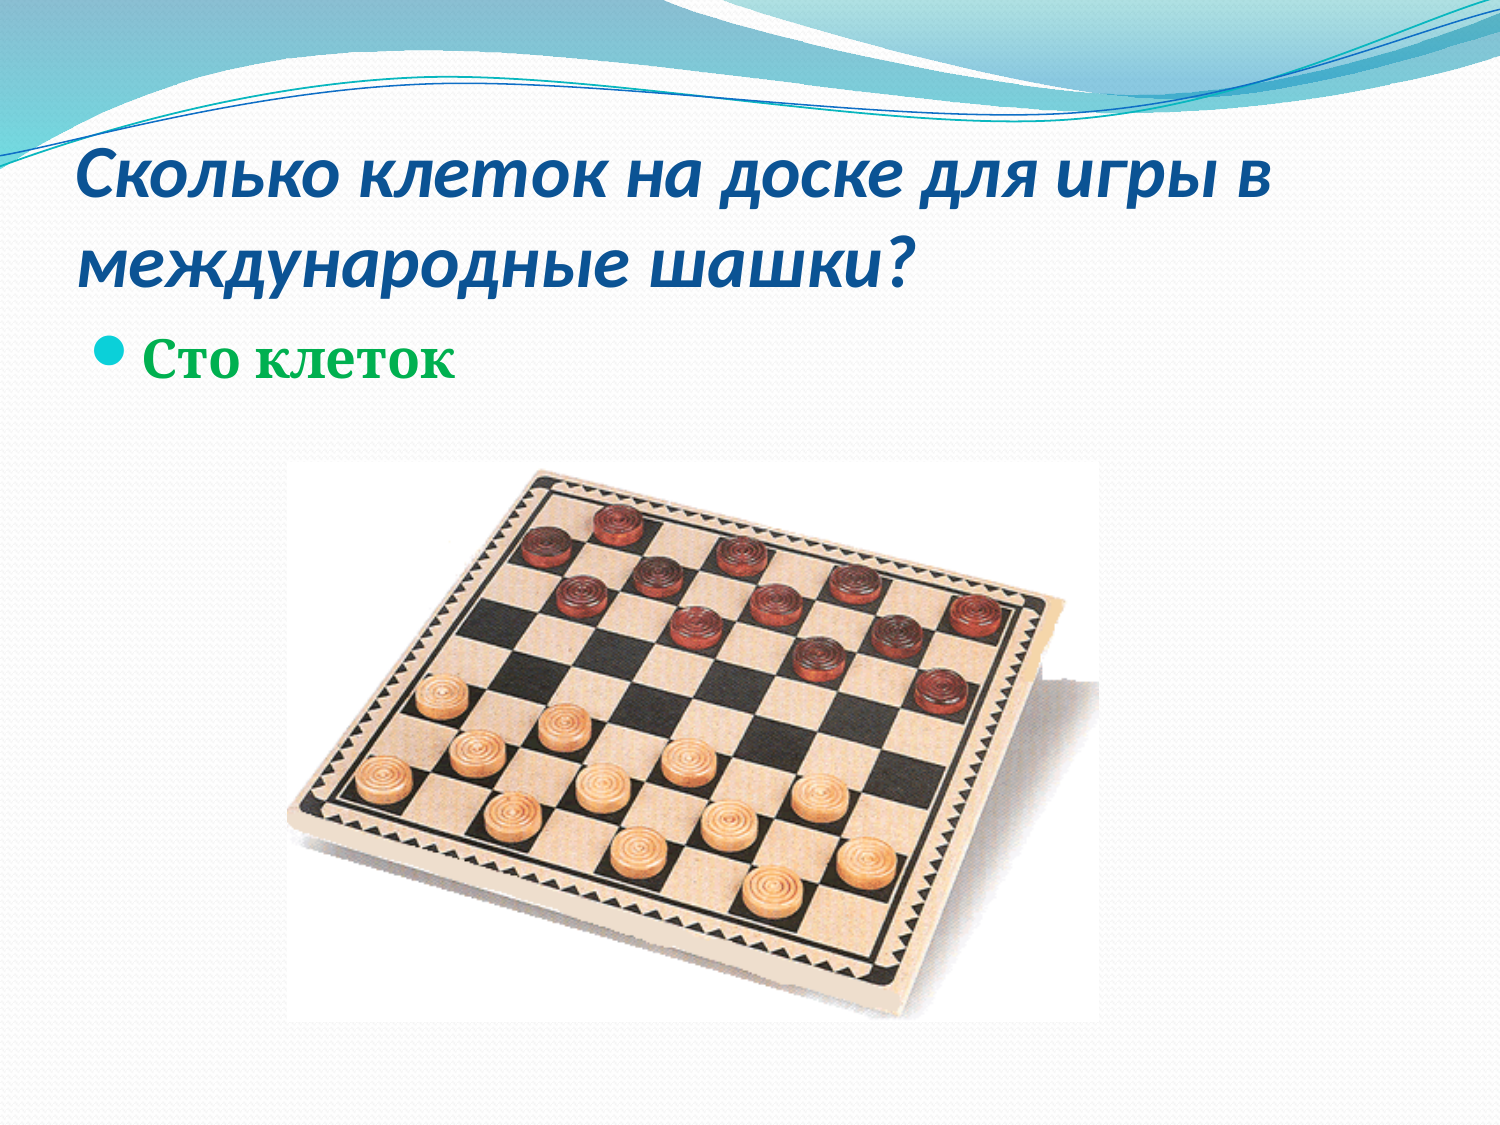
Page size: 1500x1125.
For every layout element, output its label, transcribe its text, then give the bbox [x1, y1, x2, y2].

picture [287, 462, 1099, 1023]
title Сколько клеток на доске для игры в международные шашки? [75, 115, 1425, 303]
list Сто клеток [75, 317, 1425, 1038]
